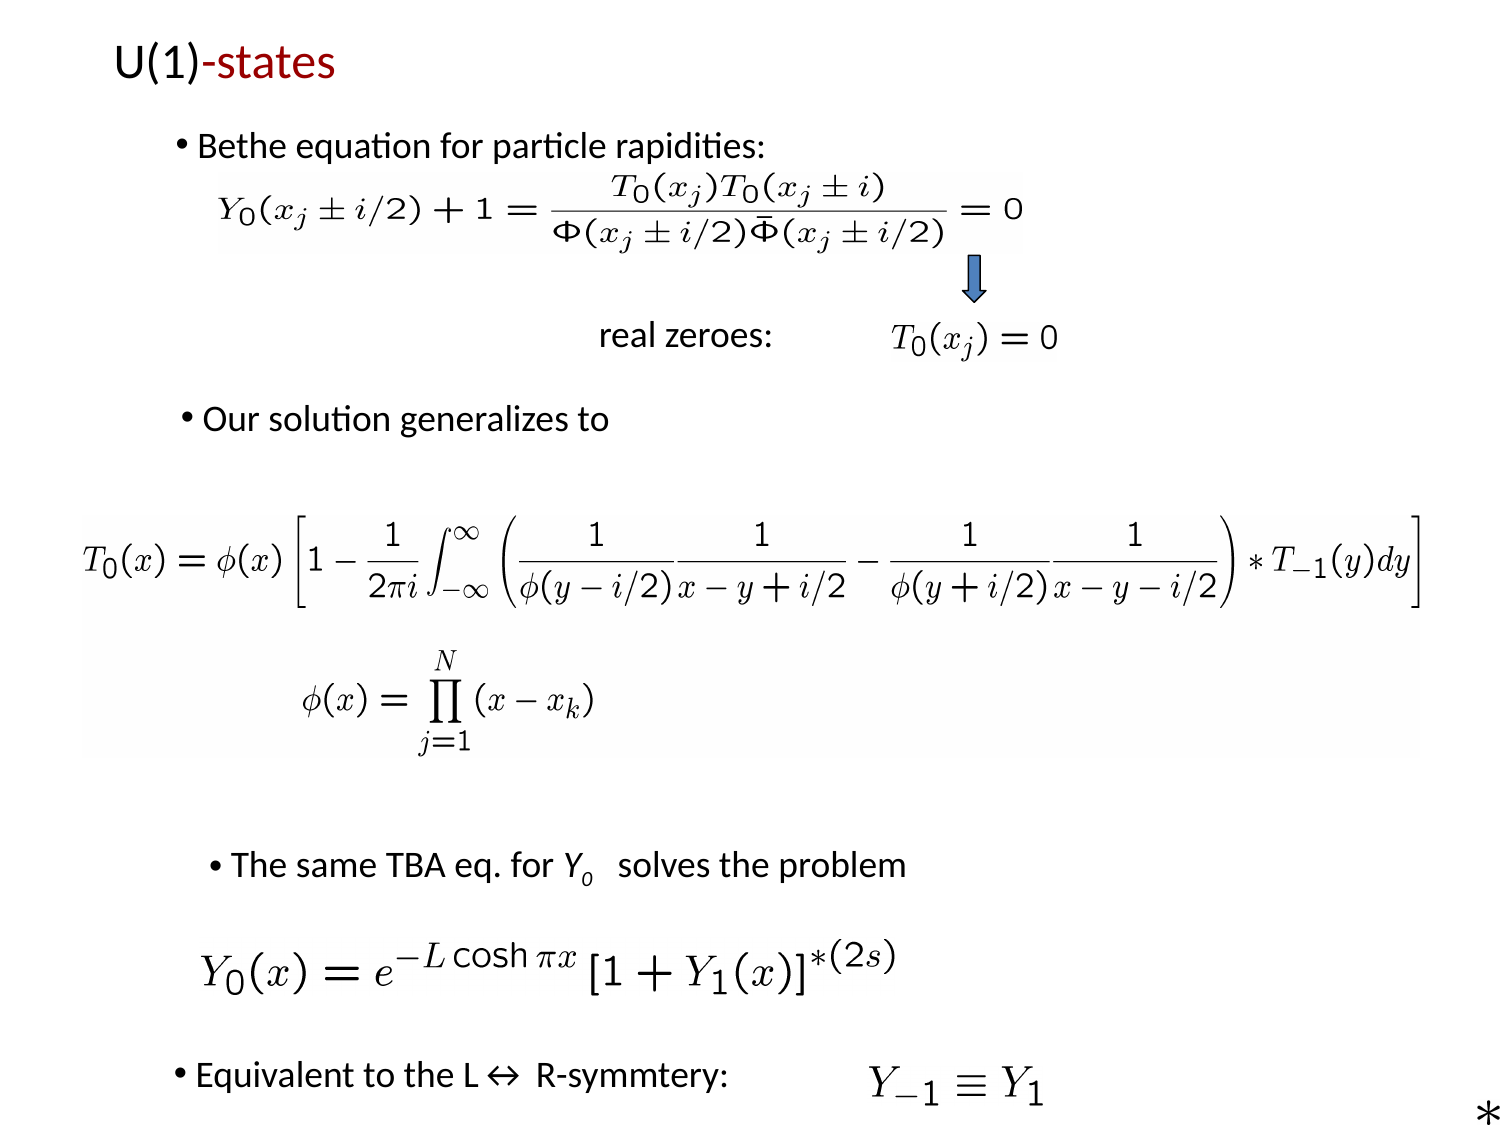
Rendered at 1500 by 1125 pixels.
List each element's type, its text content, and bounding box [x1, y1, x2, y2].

text_box [962, 261, 986, 303]
picture [81, 515, 1420, 758]
picture [1477, 1099, 1500, 1125]
text_box Our solution generalizes to [166, 386, 625, 447]
text_box real zeroes: [583, 302, 797, 363]
picture [866, 1066, 1043, 1107]
picture [891, 321, 1057, 362]
text_box The same TBA eq. for Y0 solves the problem [194, 832, 923, 899]
text_box Equivalent to the L↔ R-symmtery: [159, 1042, 753, 1103]
text_box U(1)-states [87, 12, 1438, 106]
picture [218, 172, 1023, 255]
text_box Bethe equation for particle rapidities: [160, 113, 783, 174]
picture [198, 937, 896, 997]
